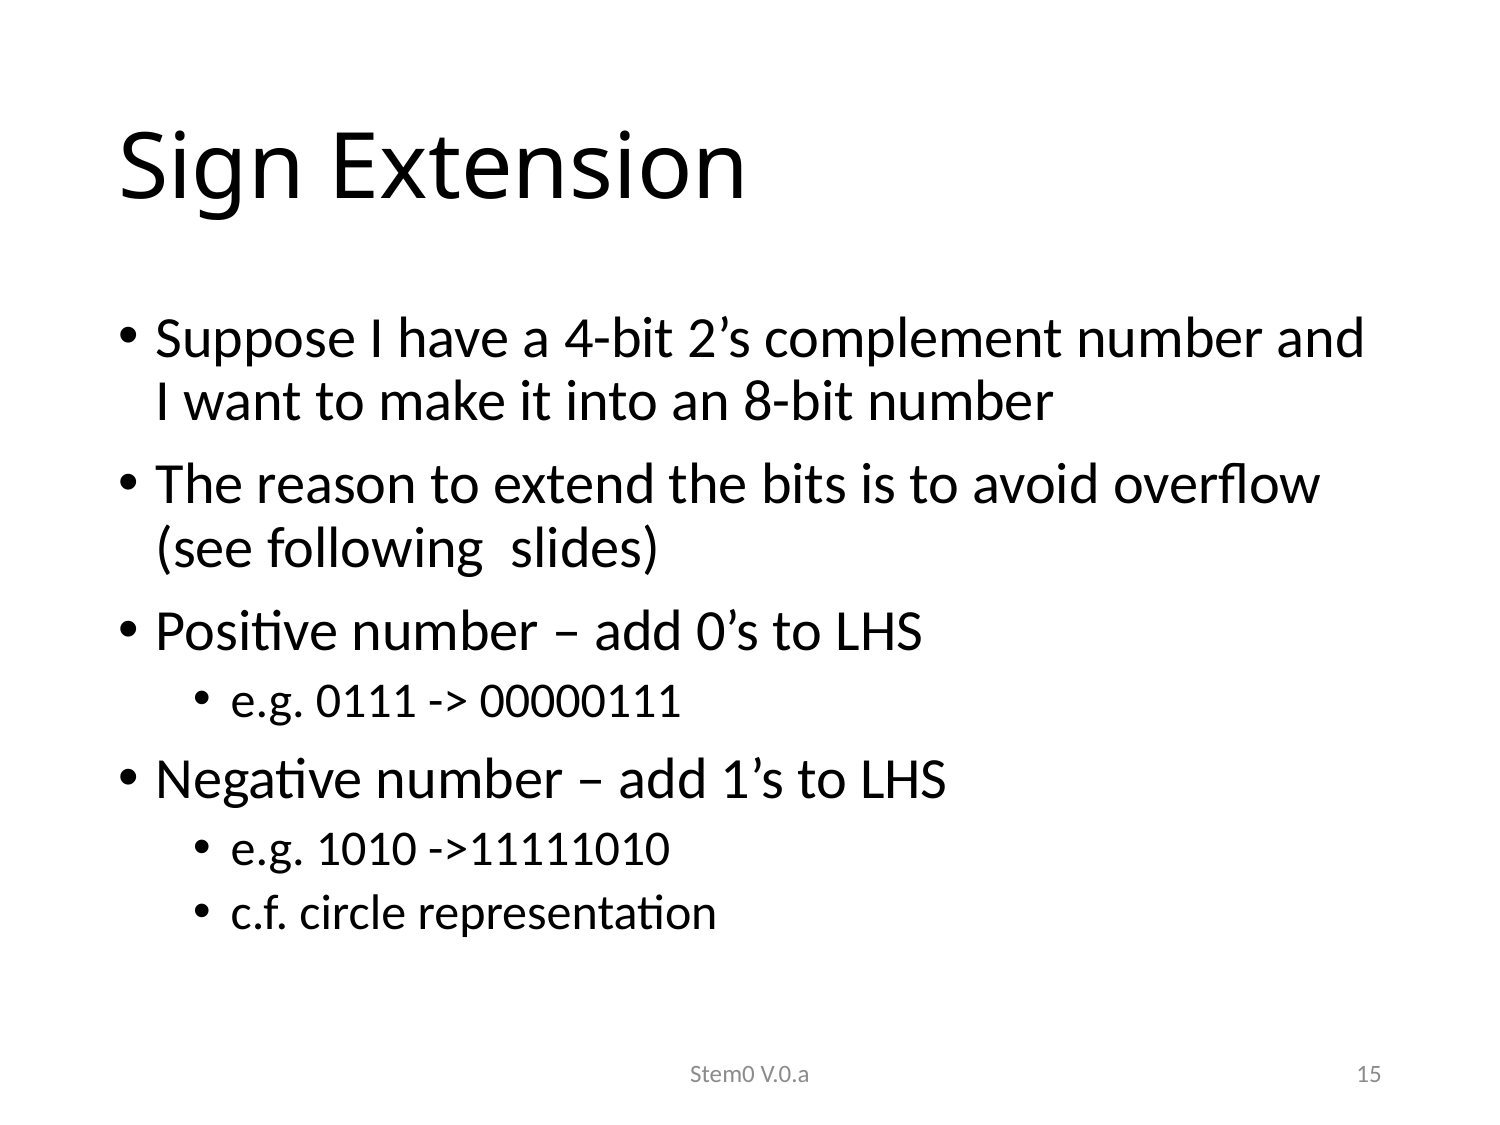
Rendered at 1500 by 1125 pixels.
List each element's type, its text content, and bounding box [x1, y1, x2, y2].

list Suppose I have a 4-bit 2’s complement number and I want to make it into an 8-bit number The reason to extend the bits is to avoid overflow (see following slides) Positive number – add 0’s to LHS e.g. 0111 -> 00000111 Negative number – add 1’s to LHS e.g. 1010 ->11111010 c.f. circle representation [103, 299, 1397, 1014]
title Sign Extension [103, 59, 1397, 278]
footer Stem0 V.0.a [496, 1042, 1004, 1103]
slide_number 15 [1059, 1042, 1397, 1103]
